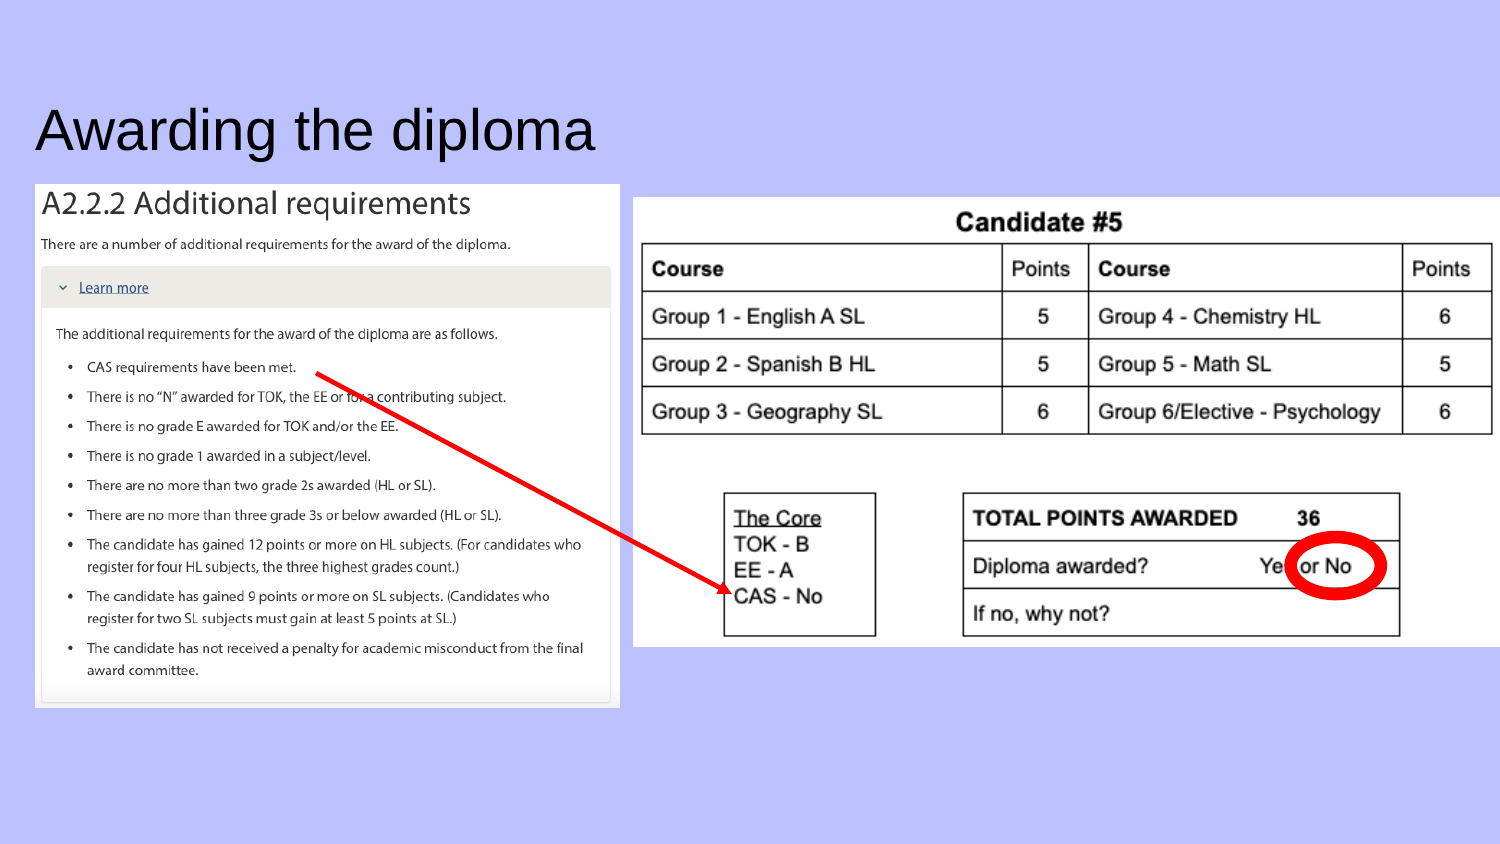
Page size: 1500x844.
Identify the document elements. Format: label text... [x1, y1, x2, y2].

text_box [315, 372, 733, 595]
picture [633, 197, 1500, 647]
title Awarding the diploma [20, 77, 650, 171]
picture [35, 184, 620, 709]
